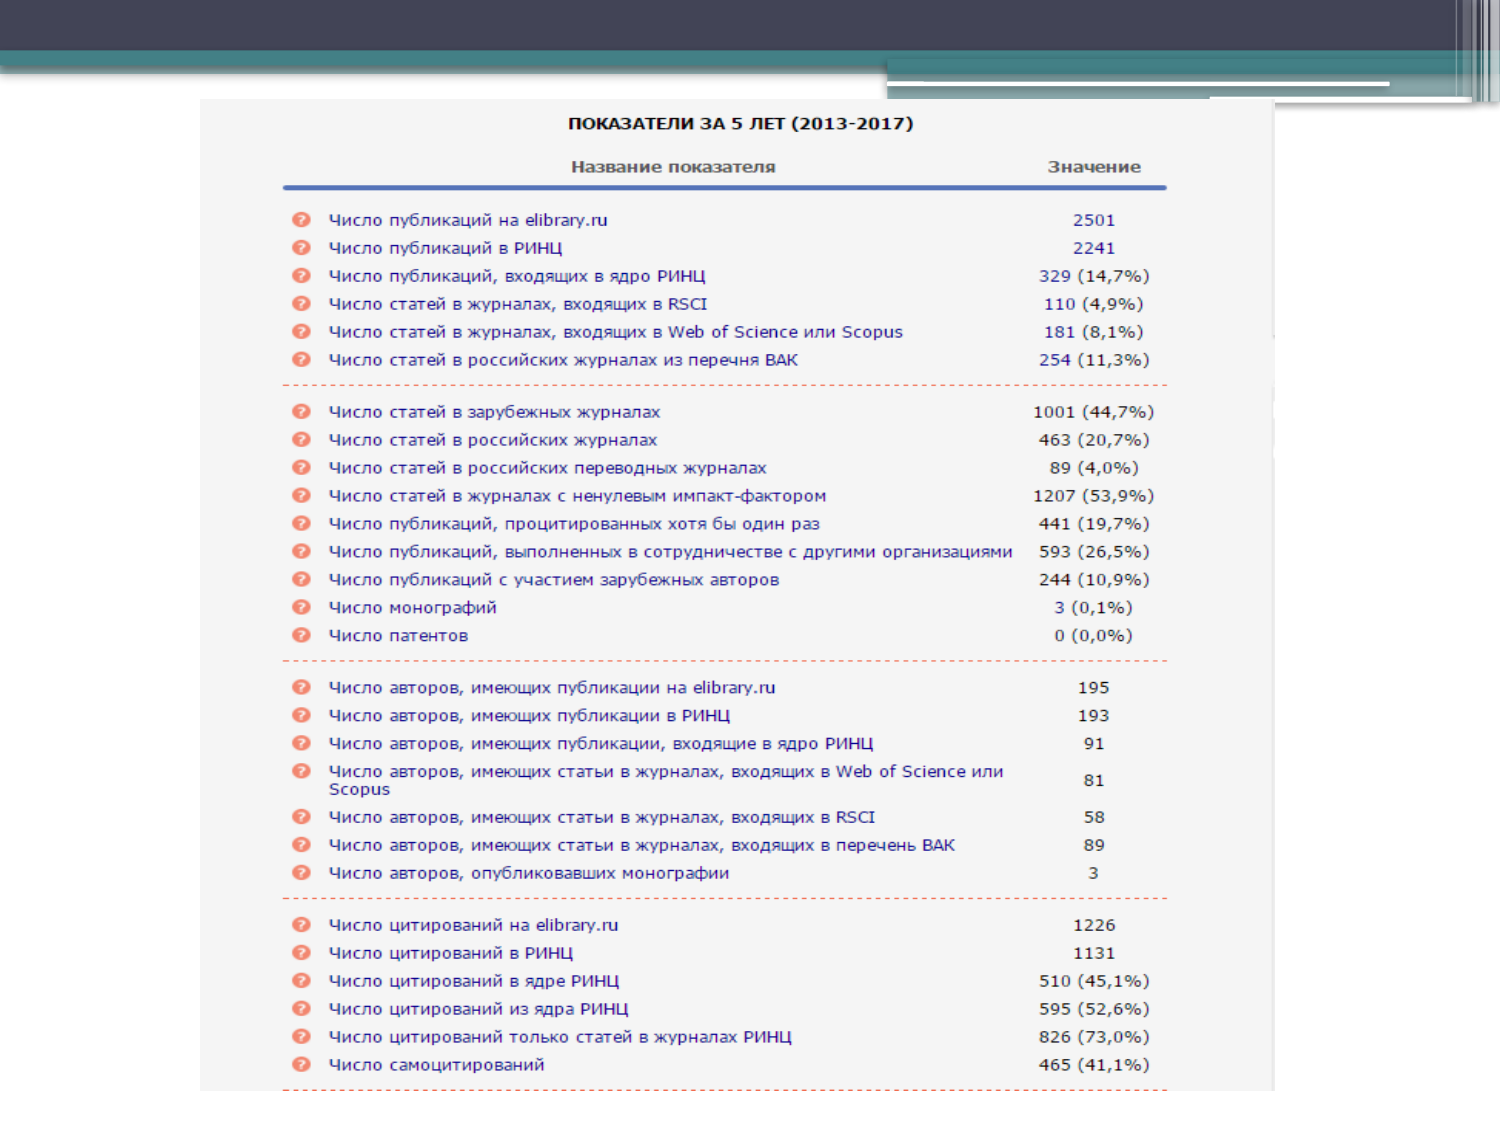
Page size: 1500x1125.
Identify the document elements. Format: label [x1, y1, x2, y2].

list [199, 99, 1276, 1092]
